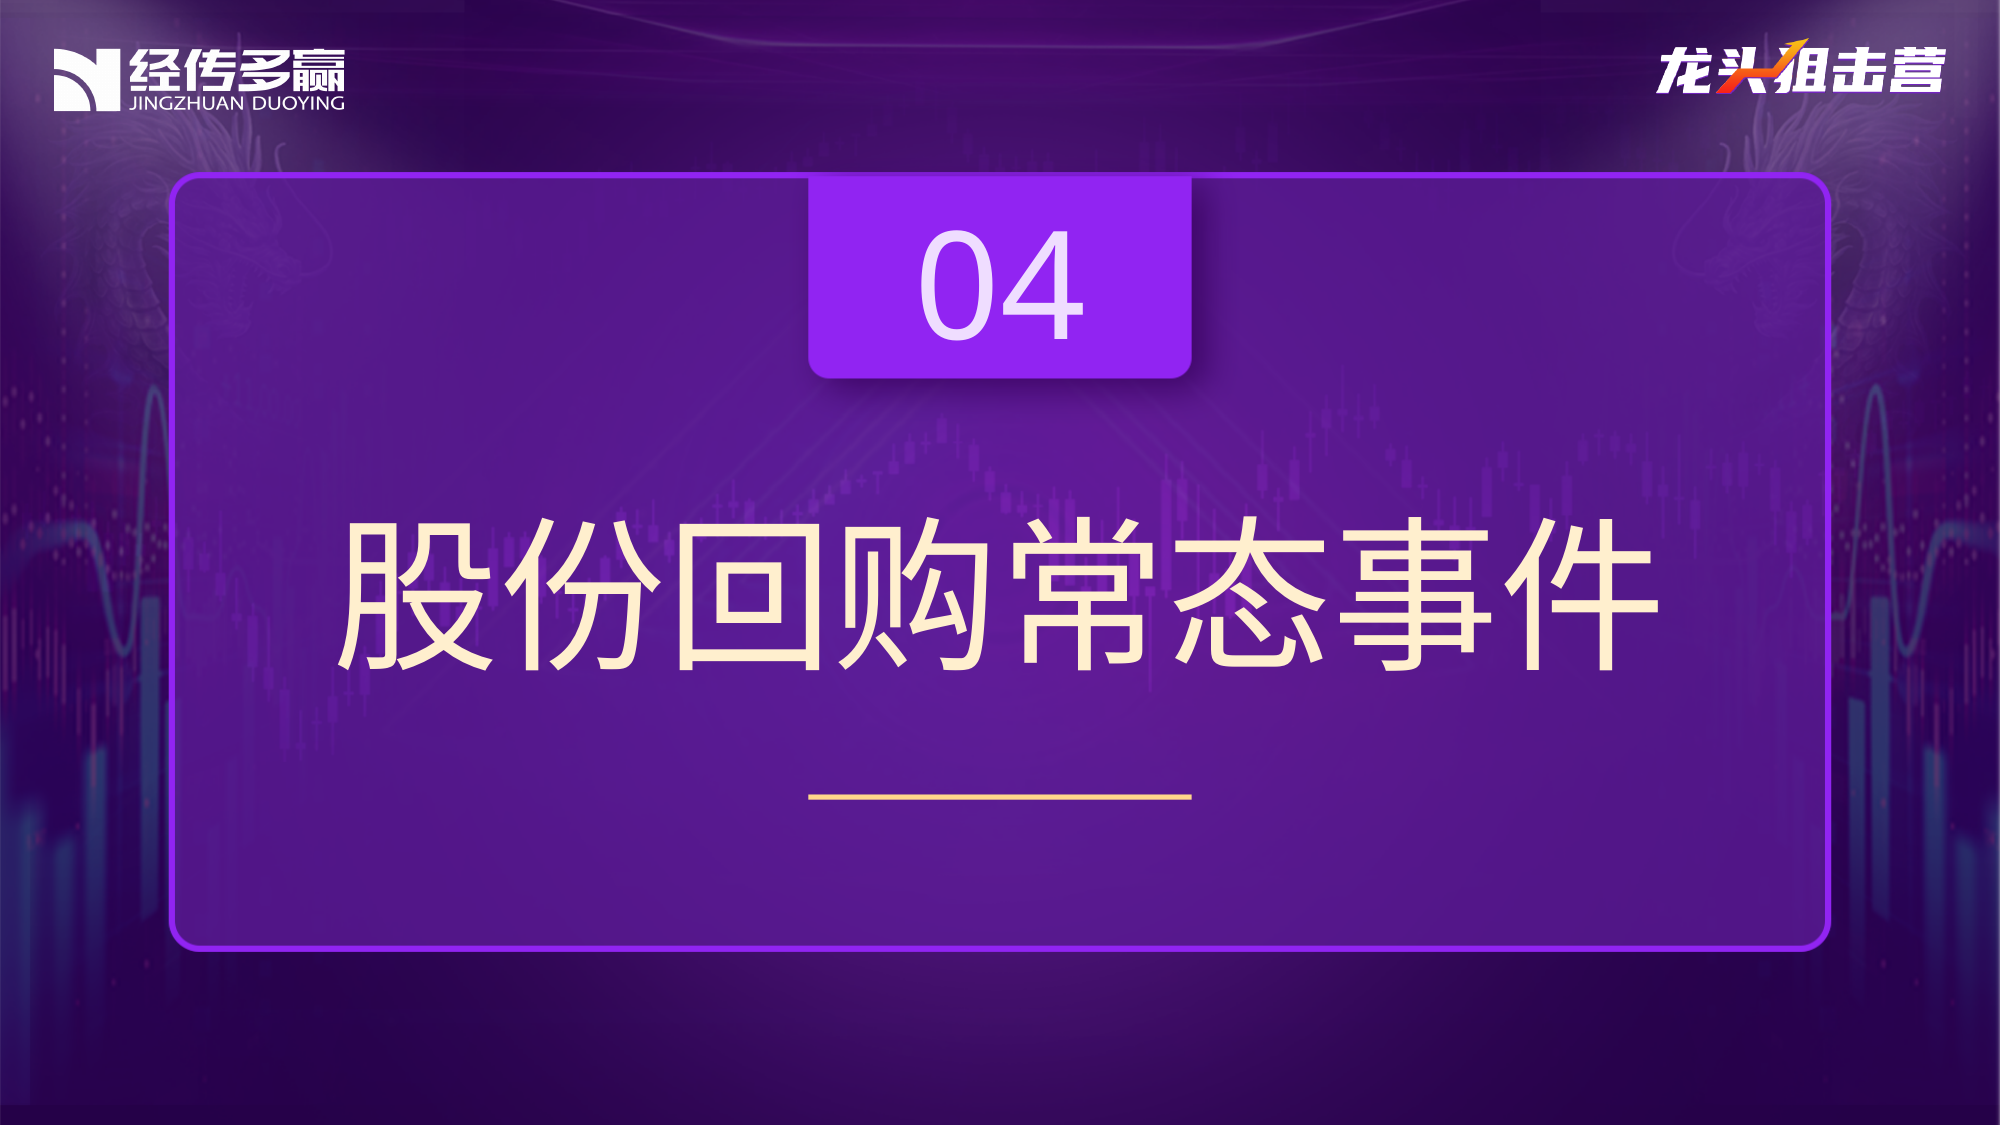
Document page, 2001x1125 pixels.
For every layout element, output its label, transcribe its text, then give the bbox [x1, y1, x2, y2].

text_box 股份回购常态事件 [305, 483, 1695, 698]
picture [0, 0, 2000, 1125]
text_box 04 [888, 182, 1112, 377]
